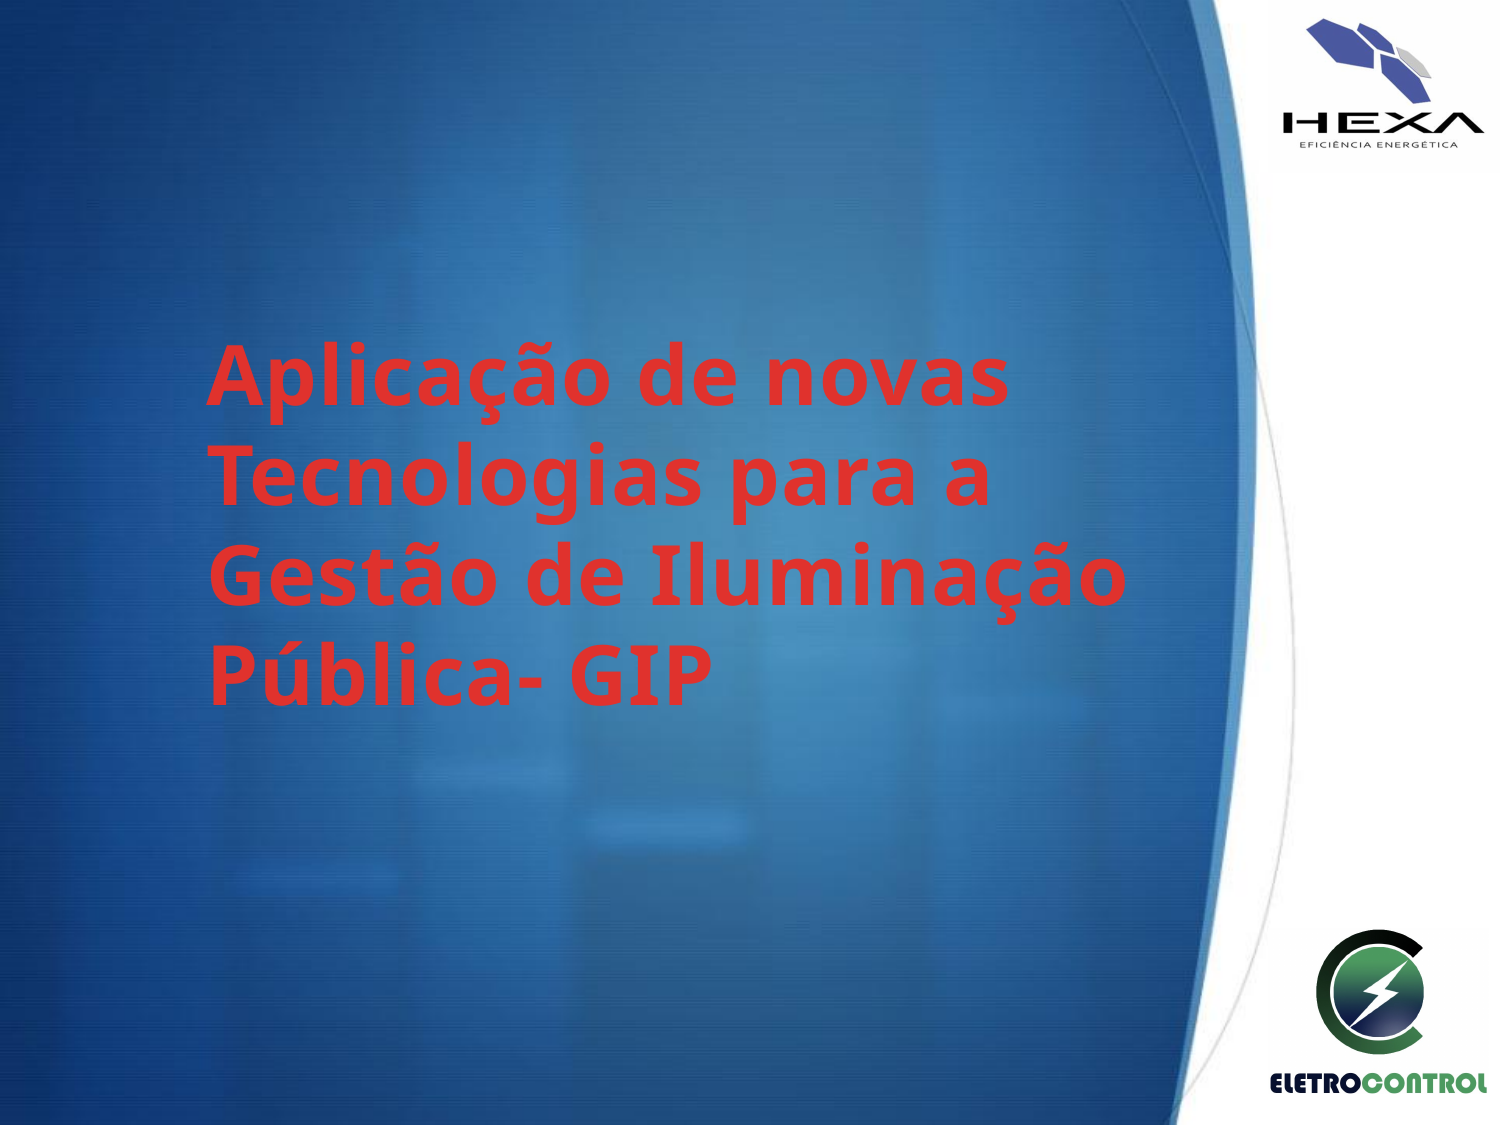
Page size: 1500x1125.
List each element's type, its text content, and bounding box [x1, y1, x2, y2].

text_box Aplicação de novas Tecnologias para a Gestão de Iluminação Pública- GIP [191, 314, 1169, 730]
picture [0, 0, 1500, 1125]
